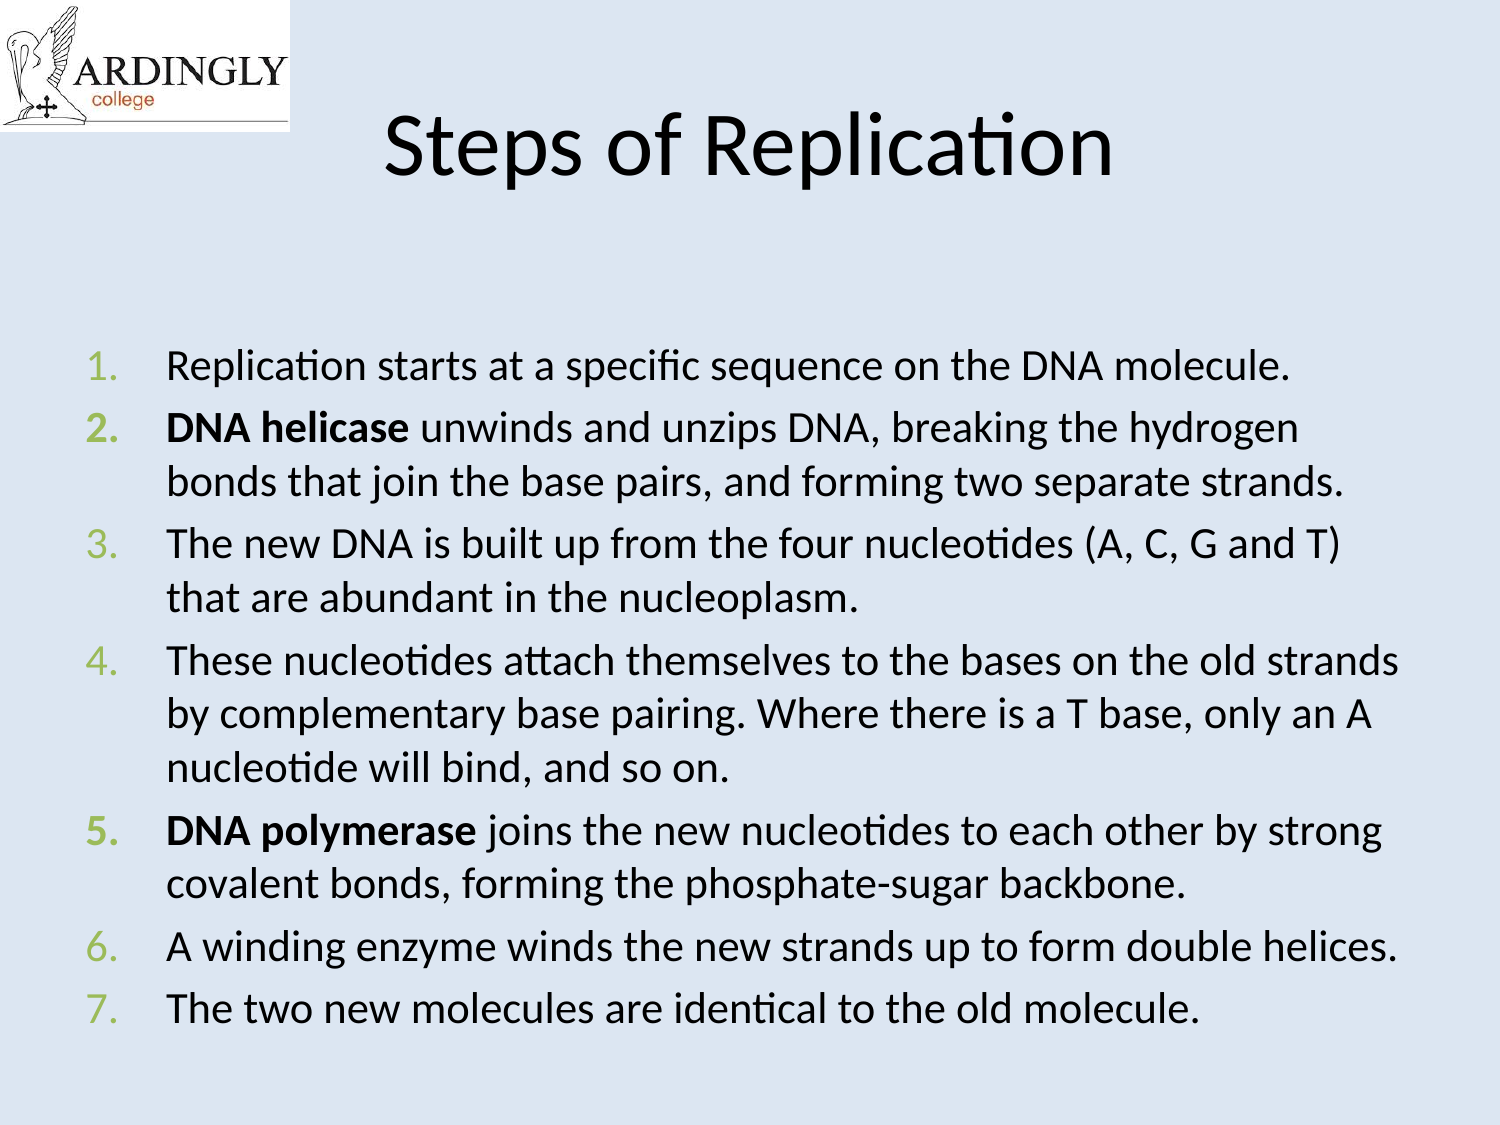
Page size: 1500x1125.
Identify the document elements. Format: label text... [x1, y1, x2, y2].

title Steps of Replication [75, 45, 1425, 233]
picture [0, 0, 290, 132]
list Replication starts at a specific sequence on the DNA molecule. DNA helicase unwinds and unzips DNA, breaking the hydrogen bonds that join the base pairs, and forming two separate strands. The new DNA is built up from the four nucleotides (A, C, G and T) that are abundant in the nucleoplasm. These nucleotides attach themselves to the bases on the old strands by complementary base pairing. Where there is a T base, only an A nucleotide will bind, and so on. DNA polymerase joins the new nucleotides to each other by strong covalent bonds, forming the phosphate-sugar backbone. A winding enzyme winds the new strands up to form double helices. The two new molecules are identical to the old molecule. [70, 328, 1421, 1055]
